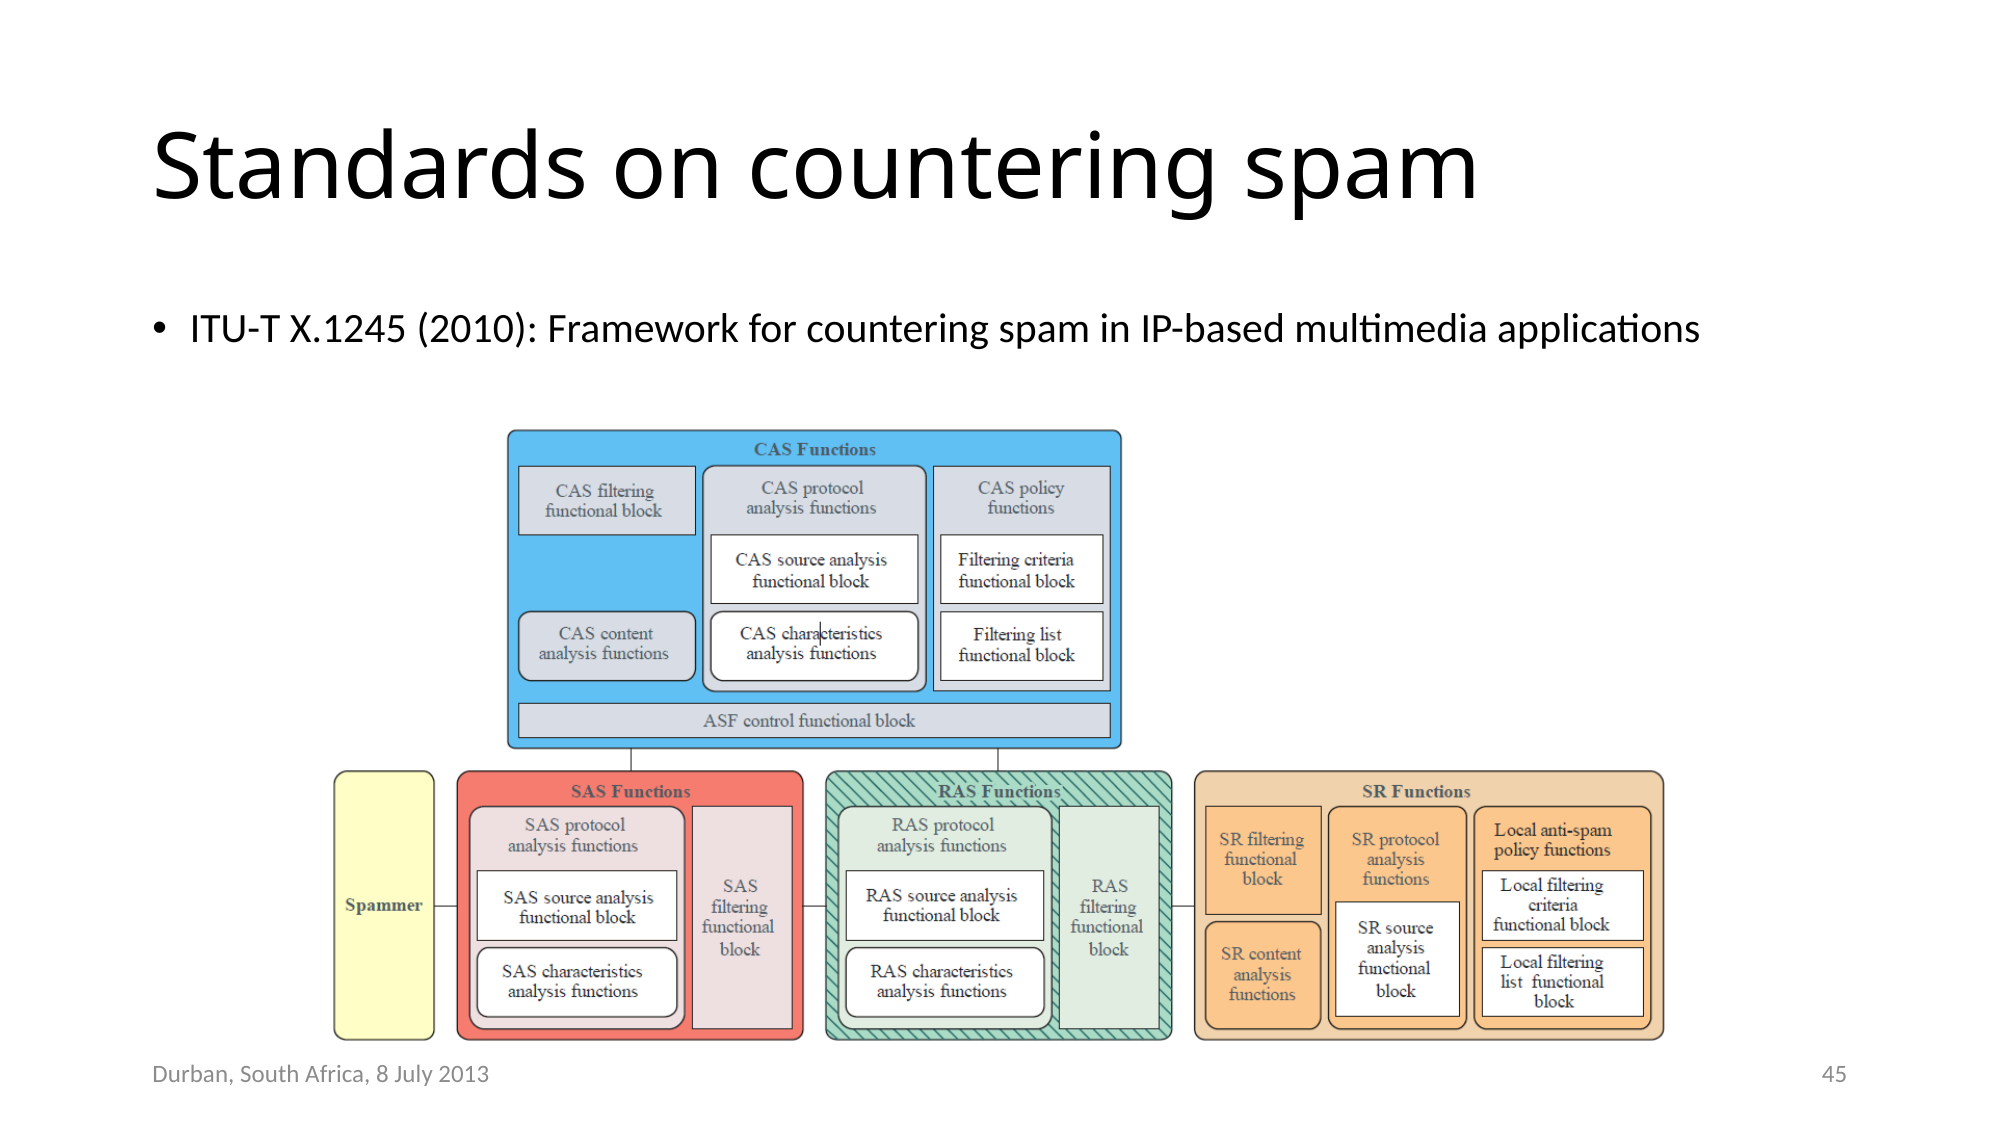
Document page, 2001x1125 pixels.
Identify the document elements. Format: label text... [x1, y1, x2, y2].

list ITU-T X.1245 (2010): Framework for countering spam in IP-based multimedia applications [137, 299, 1863, 1014]
slide_number 45 [1412, 1042, 1863, 1103]
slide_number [137, 1042, 588, 1103]
picture [326, 420, 1670, 1047]
title Standards on countering spam [137, 59, 1863, 278]
